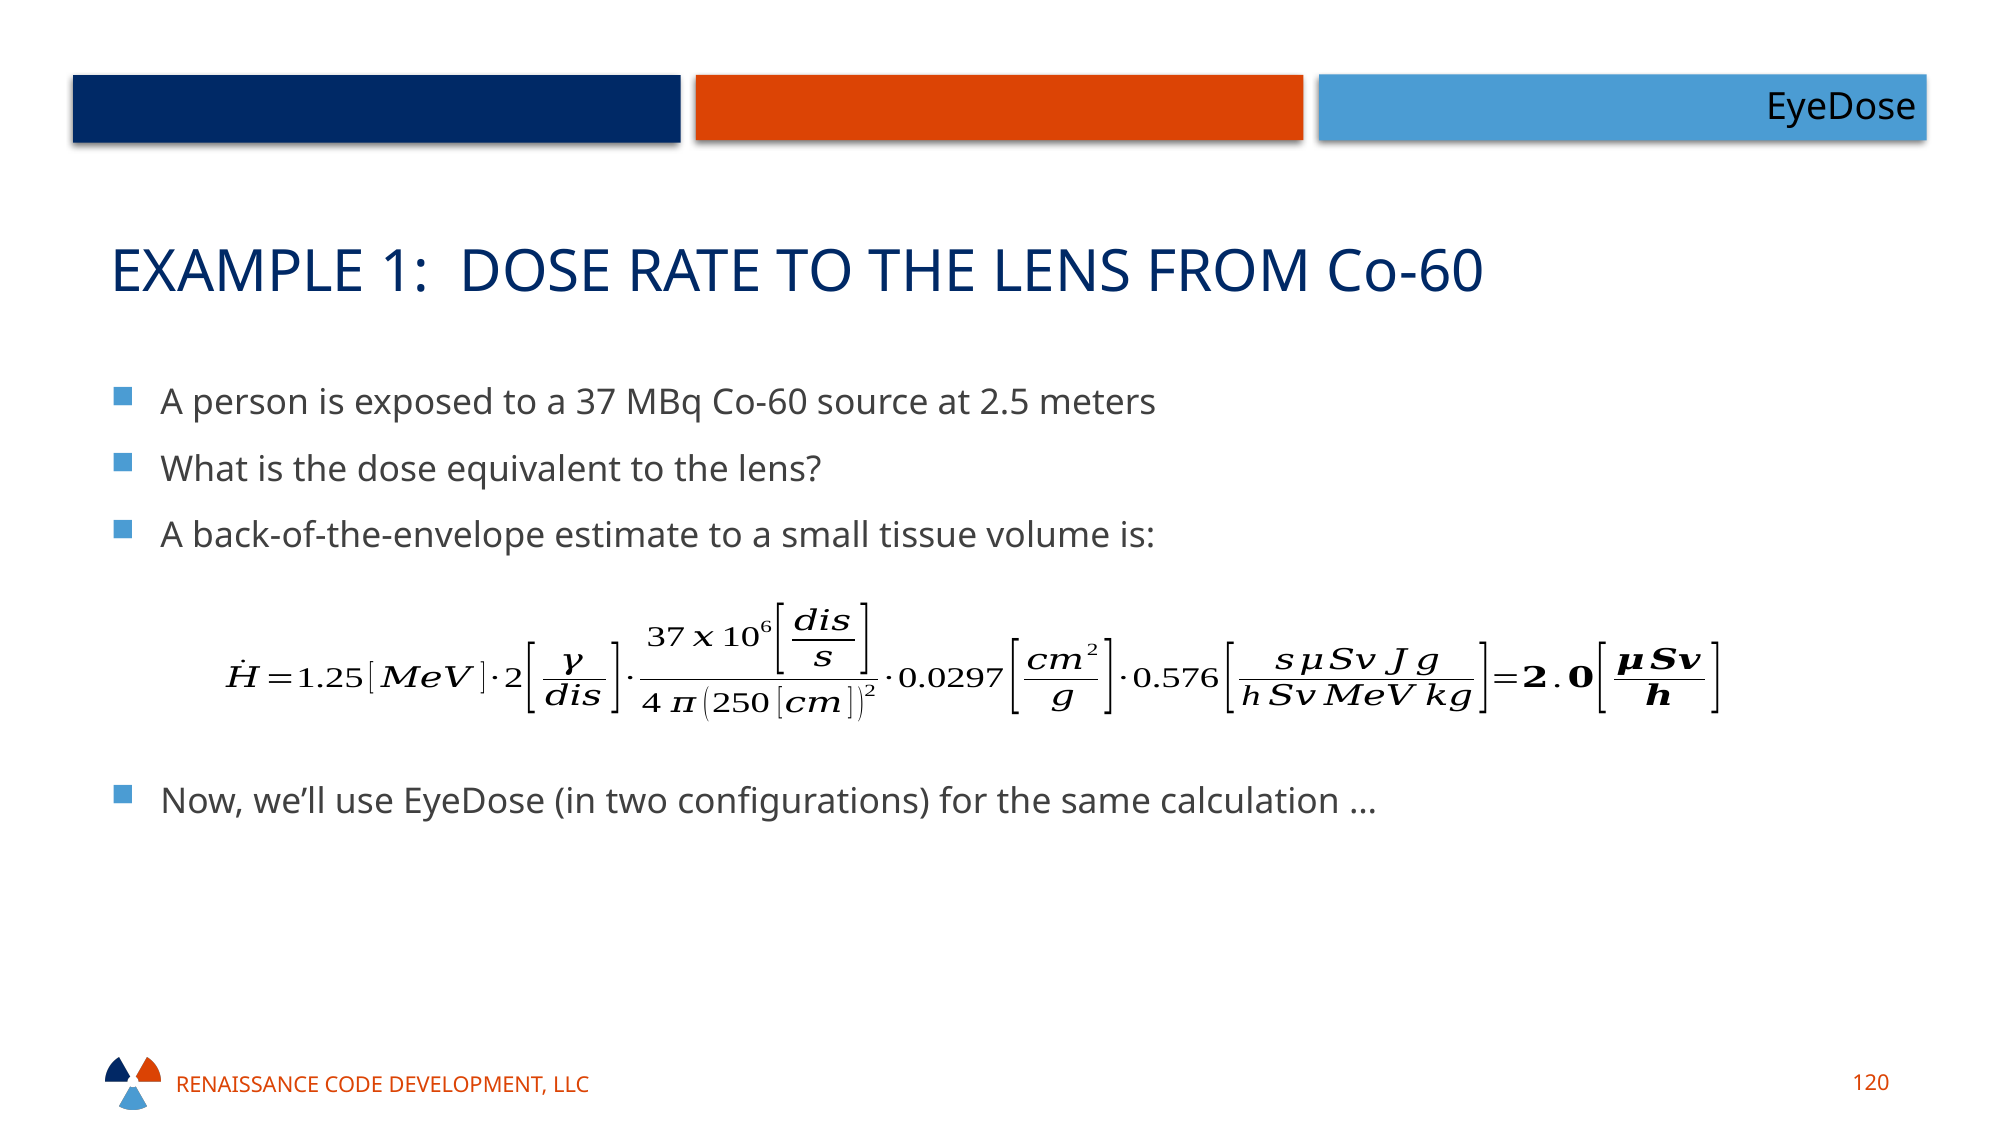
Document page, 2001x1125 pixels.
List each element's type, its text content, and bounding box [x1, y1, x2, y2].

title Example 1: dose rate to the lens from Co-60 [95, 115, 1905, 311]
slide_number 120 [1732, 1053, 1905, 1114]
picture [105, 1057, 160, 1110]
footer Renaissance code development, llc [160, 1053, 1231, 1114]
list A person is exposed to a 37 MBq Co-60 source at 2.5 meters What is the dose equivalent to the lens? A back-of-the-envelope estimate to a small tissue volume is: Now, we’ll use EyeDose (in two configurations) for the same calculation … [95, 367, 1905, 979]
text_box EyeDose [1751, 74, 1932, 135]
